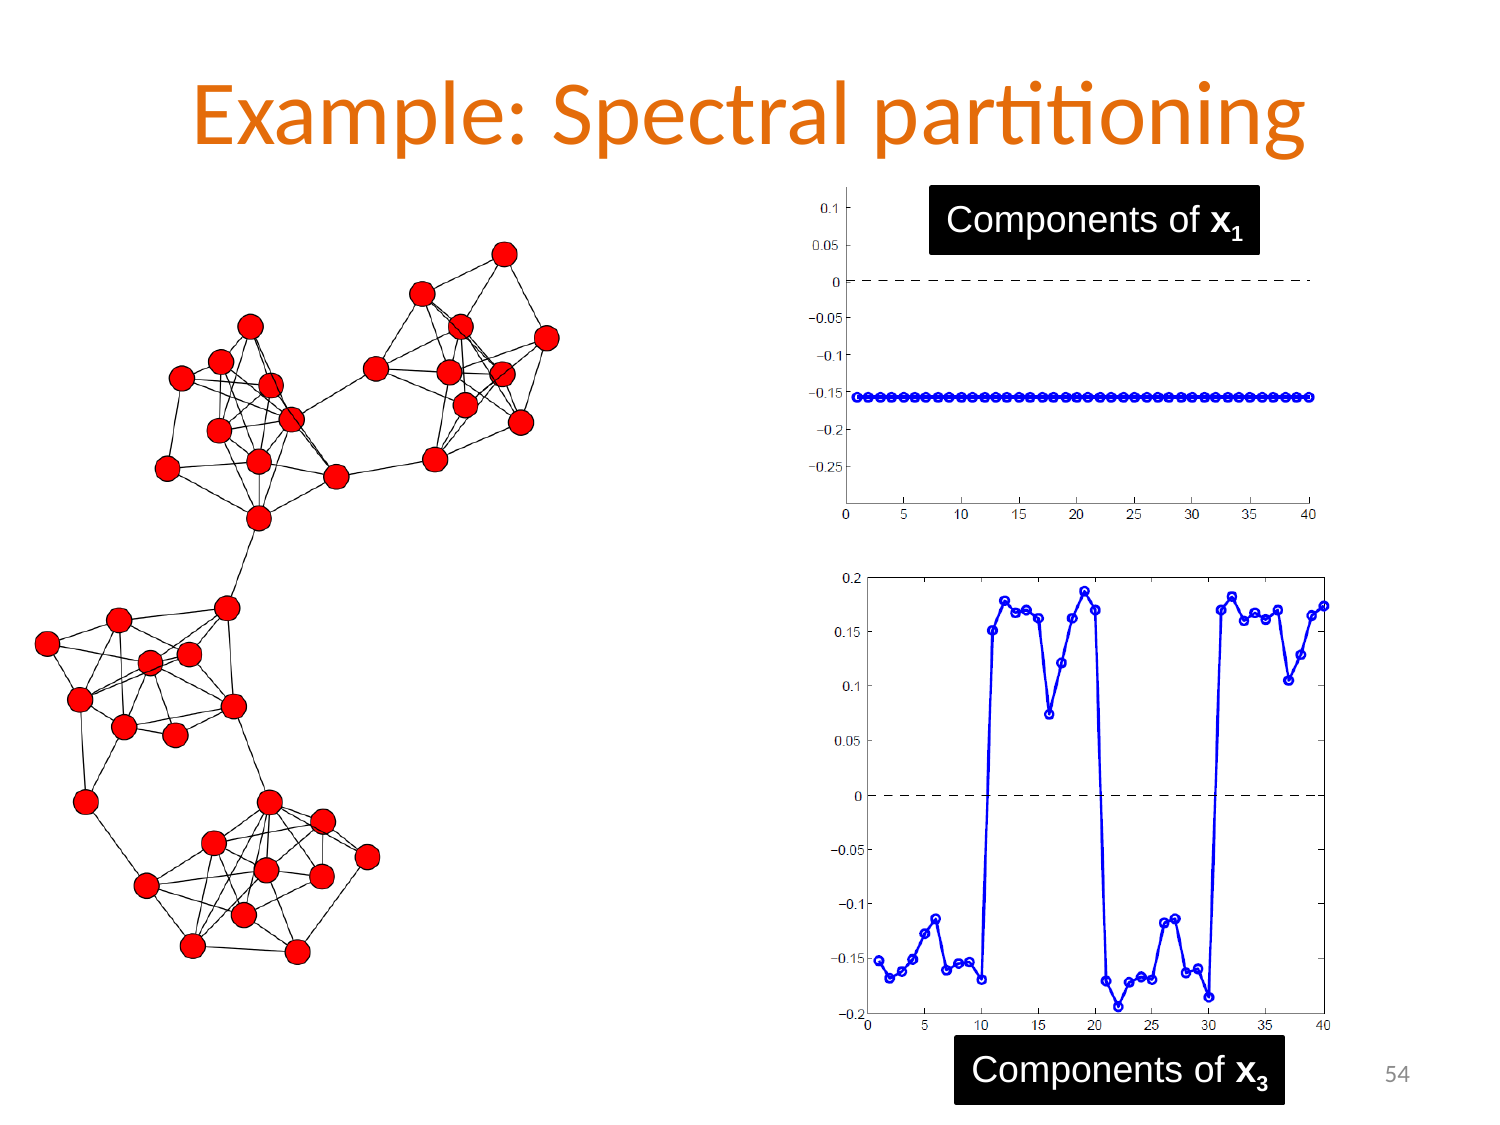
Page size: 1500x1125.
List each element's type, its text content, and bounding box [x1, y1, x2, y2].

picture [824, 562, 1338, 1039]
picture [799, 187, 1320, 527]
text_box Components of x3 [954, 1047, 1285, 1105]
slide_number 54 [1285, 1042, 1425, 1103]
picture [29, 237, 563, 970]
title Example: Spectral partitioning [75, 14, 1425, 202]
